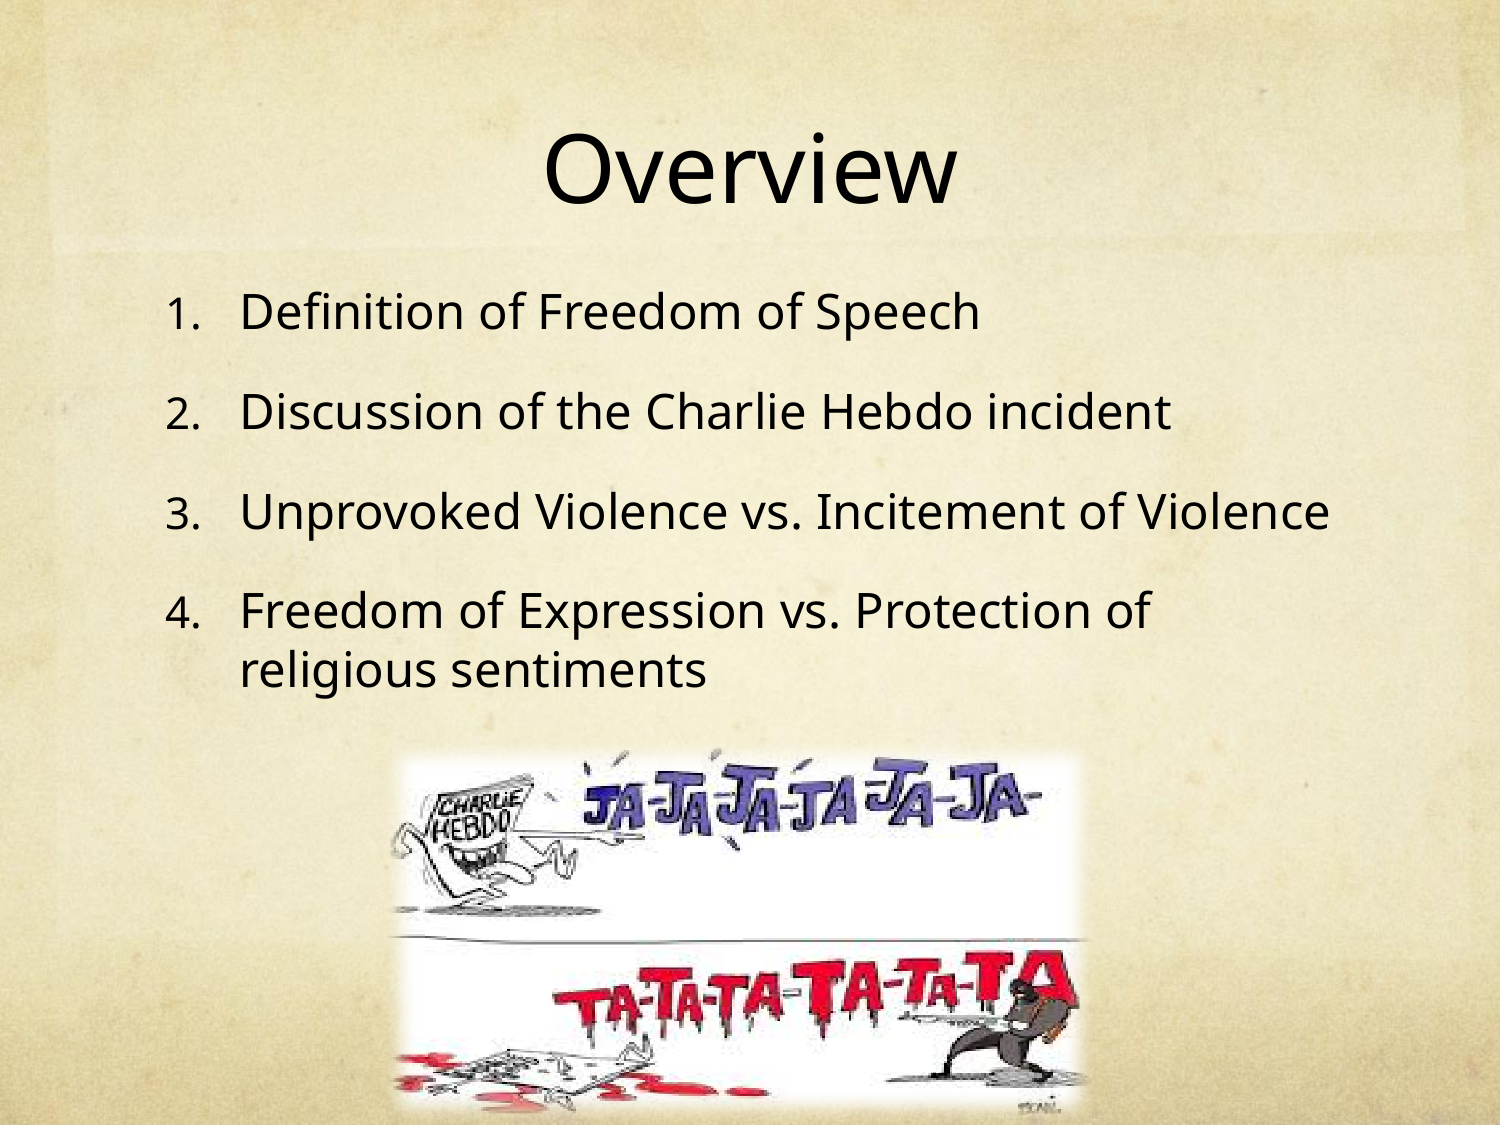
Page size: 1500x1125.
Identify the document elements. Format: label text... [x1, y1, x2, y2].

title Overview [150, 94, 1350, 237]
picture [0, 0, 1500, 1125]
list Definition of Freedom of Speech Discussion of the Charlie Hebdo incident Unprovoked Violence vs. Incitement of Violence Freedom of Expression vs. Protection of religious sentiments [150, 273, 1350, 758]
